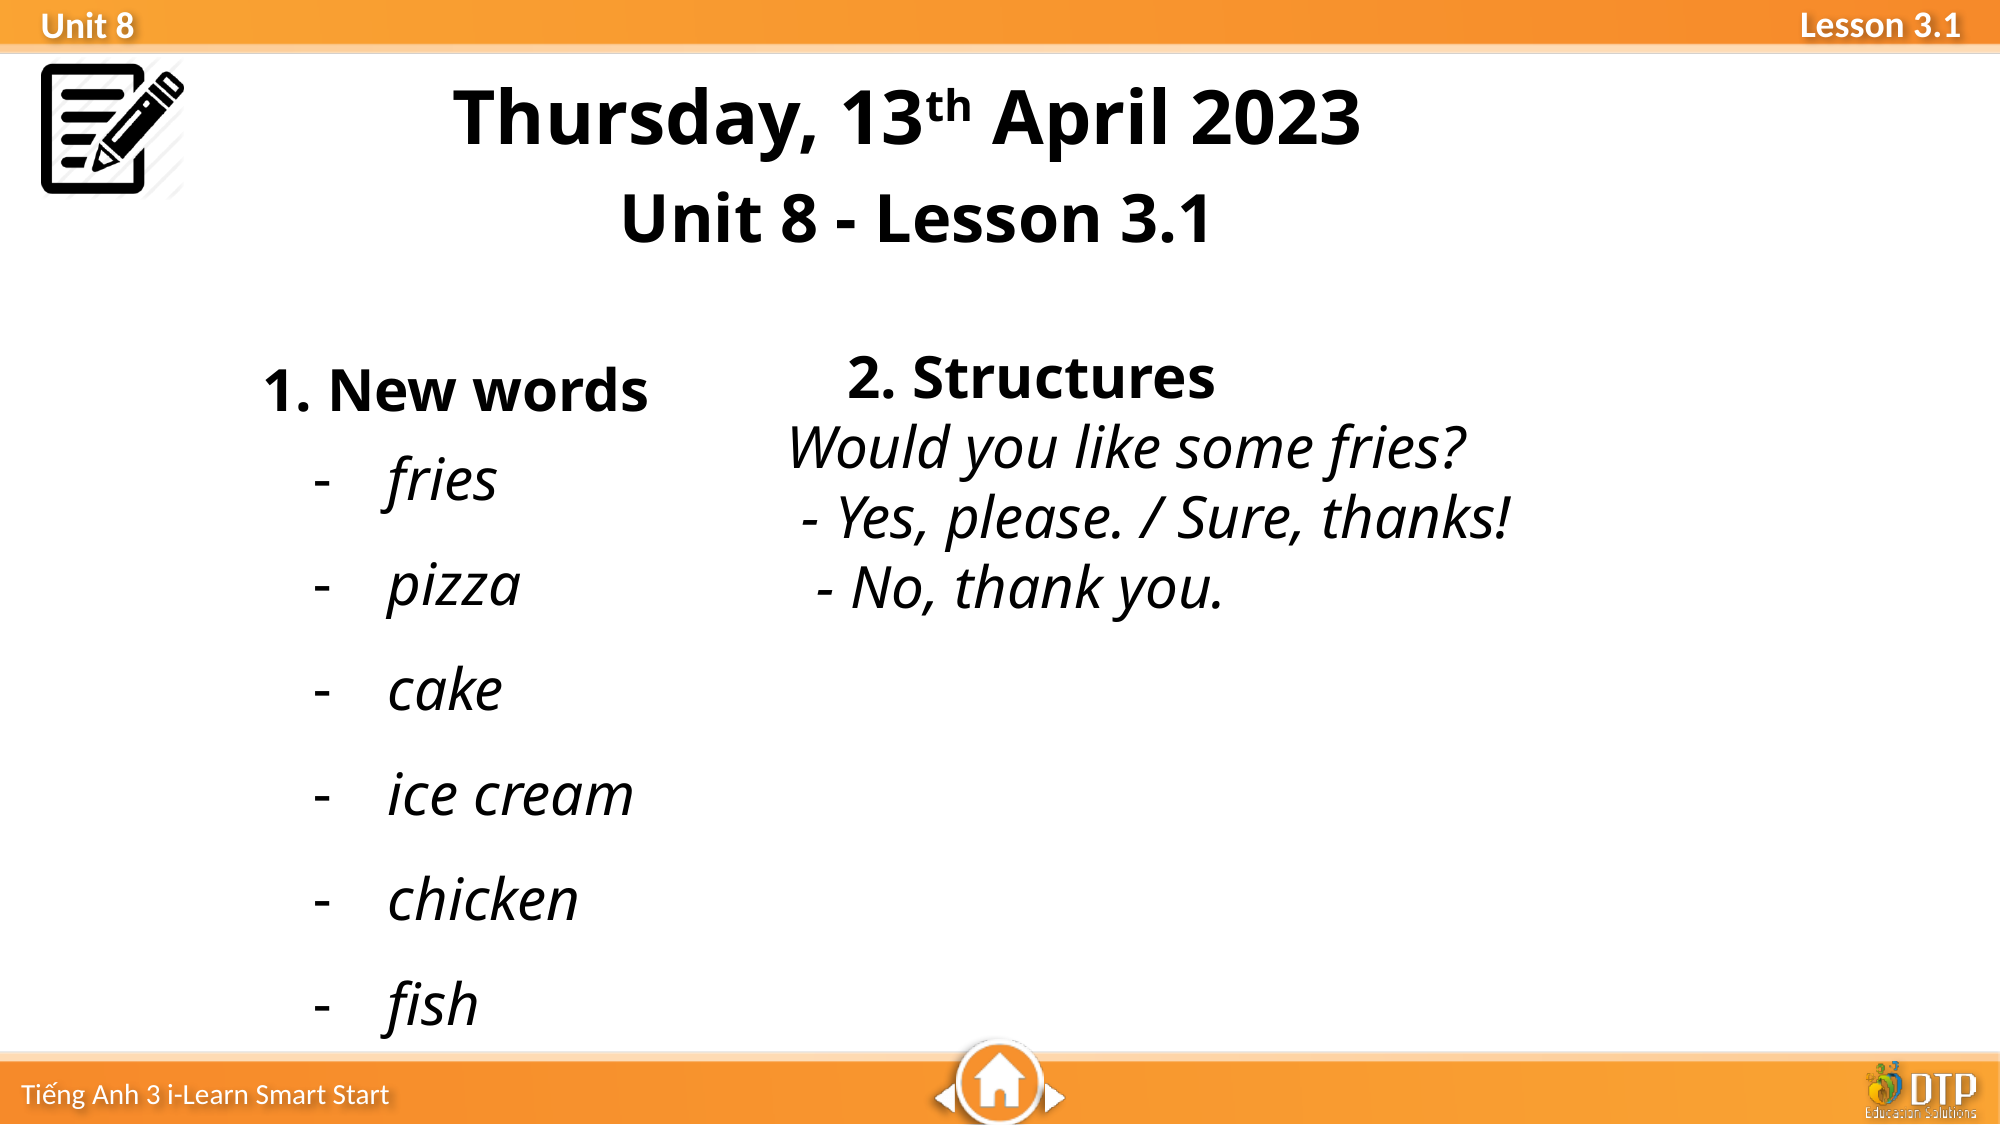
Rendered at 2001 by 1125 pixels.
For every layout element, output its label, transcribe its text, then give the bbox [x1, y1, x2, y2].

picture [0, 0, 2000, 1125]
text_box Unit 8 - Lesson 3.1 [604, 167, 1249, 263]
text_box fries pizza cake ice cream chicken fish [298, 399, 1198, 1044]
text_box 1. New words [247, 311, 1248, 431]
text_box Thursday, 13th April 2023 [437, 61, 1378, 167]
text_box 2. Structures Would you like some fries? - Yes, please. / Sure, thanks! - No, thank you. [771, 332, 2000, 628]
